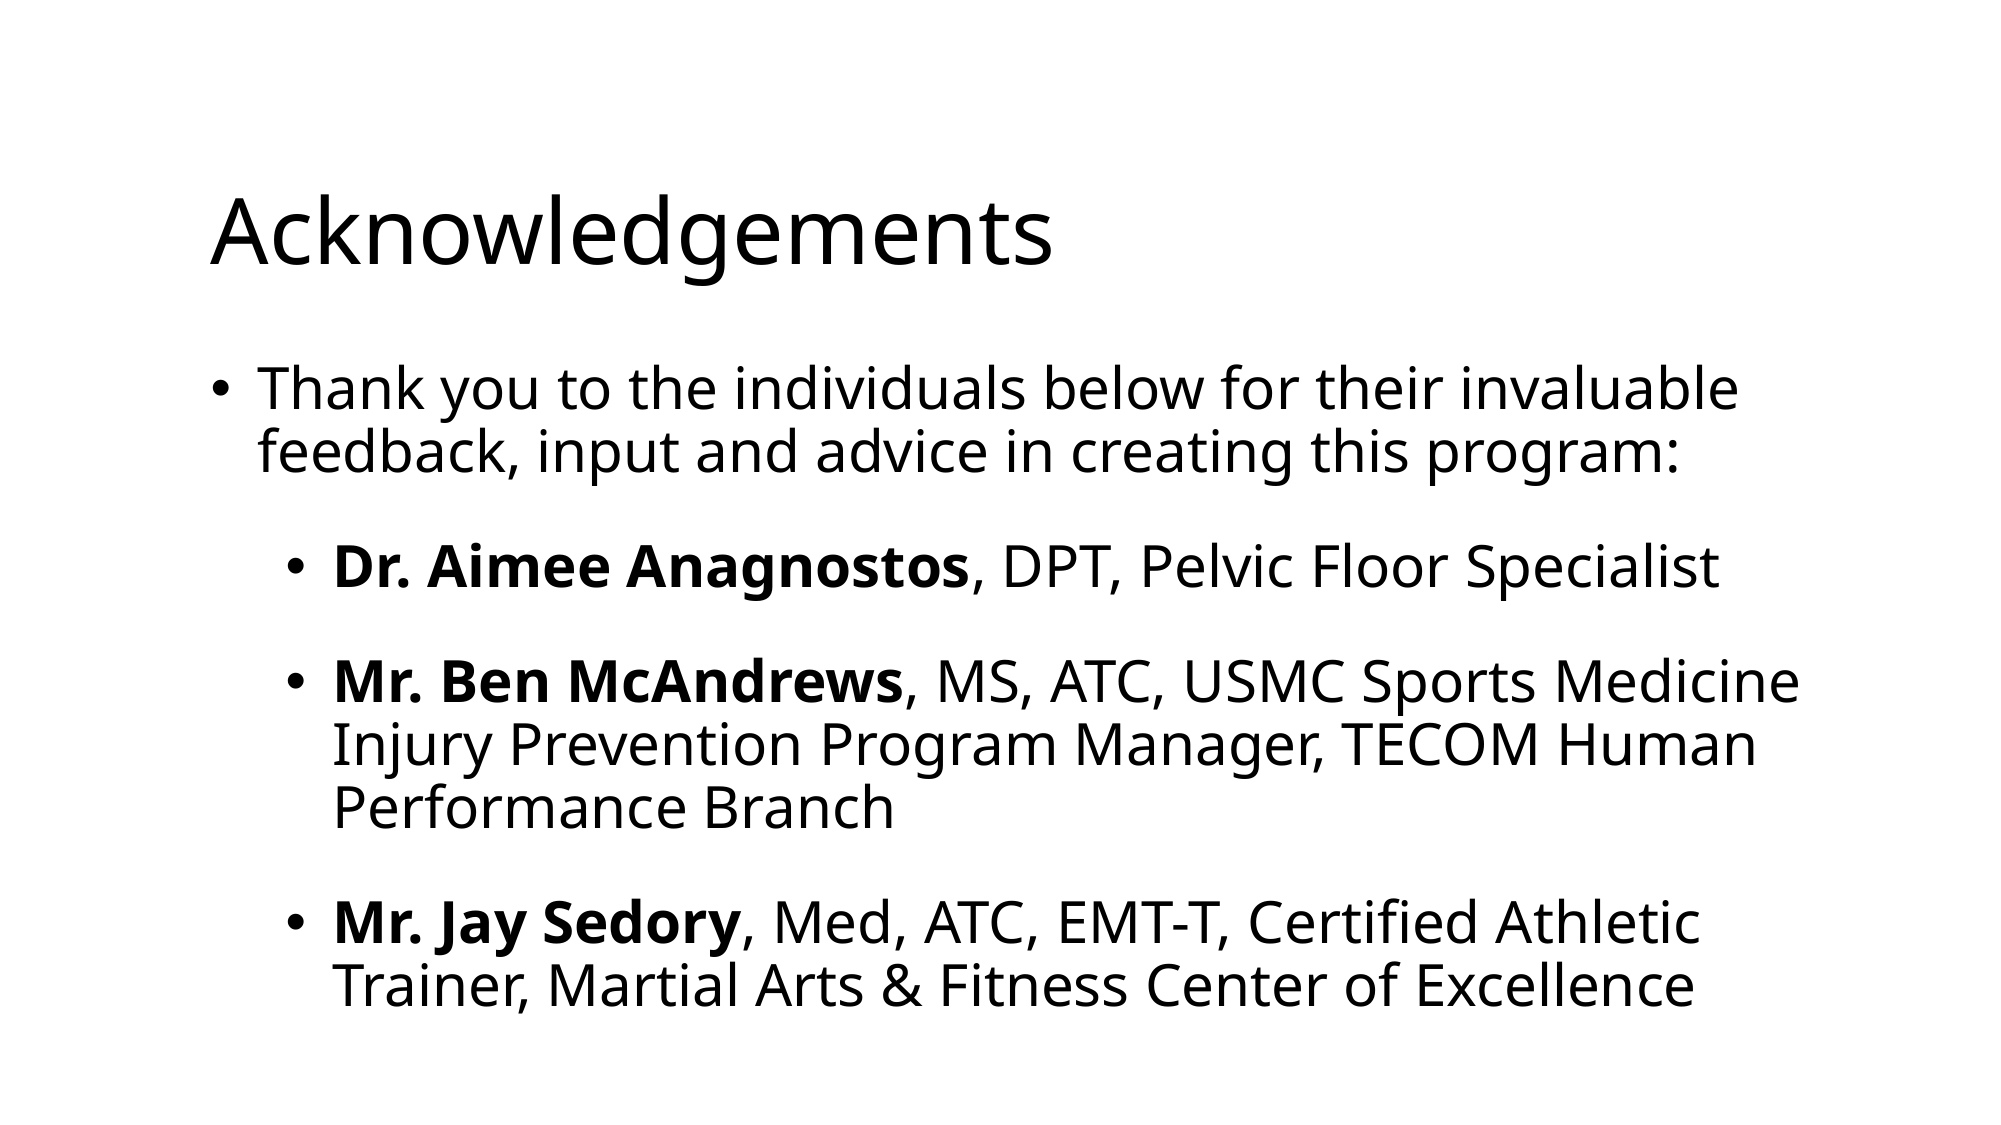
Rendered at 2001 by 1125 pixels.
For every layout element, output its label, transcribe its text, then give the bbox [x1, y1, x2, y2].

title Acknowledgements [195, 45, 1333, 293]
list Thank you to the individuals below for their invaluable feedback, input and advice in creating this program: Dr. Aimee Anagnostos, DPT, Pelvic Floor Specialist Mr. Ben McAndrews, MS, ATC, USMC Sports Medicine Injury Prevention Program Manager, TECOM Human Performance Branch Mr. Jay Sedory, Med, ATC, EMT-T, Certified Athletic Trainer, Martial Arts & Fitness Center of Excellence [195, 351, 1875, 1057]
